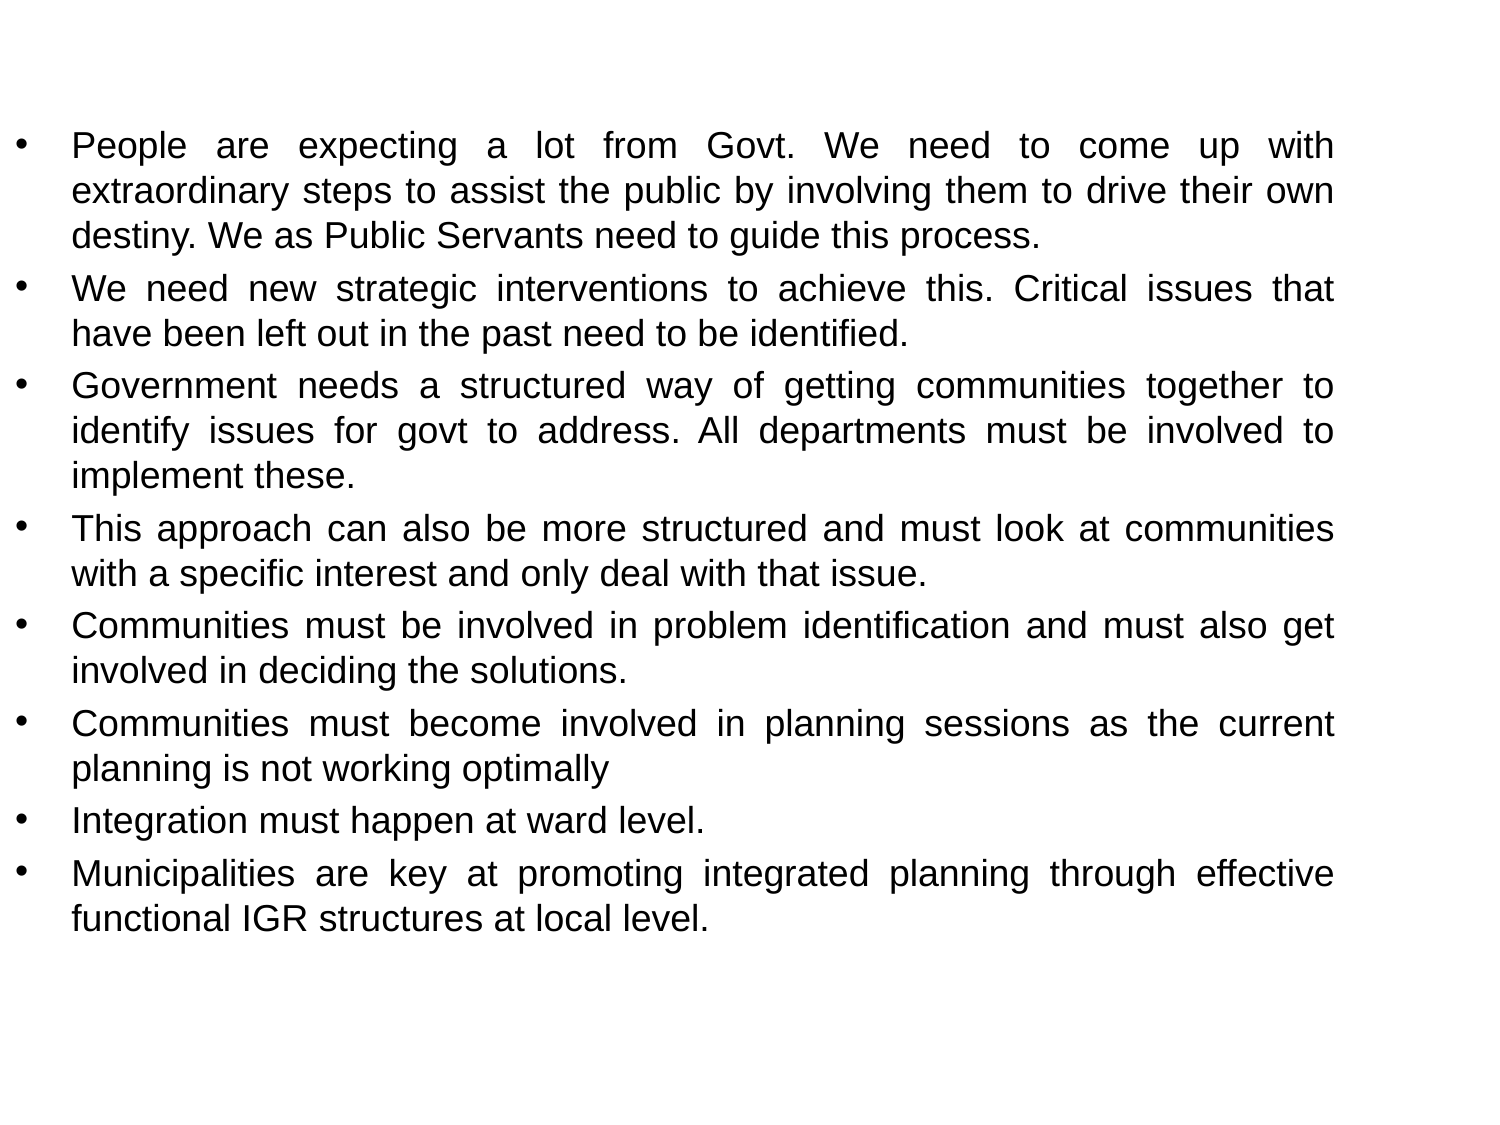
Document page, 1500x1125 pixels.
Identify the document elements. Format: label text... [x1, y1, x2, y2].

list People are expecting a lot from Govt. We need to come up with extraordinary steps to assist the public by involving them to drive their own destiny. We as Public Servants need to guide this process. We need new strategic interventions to achieve this. Critical issues that have been left out in the past need to be identified. Government needs a structured way of getting communities together to identify issues for govt to address. All departments must be involved to implement these. This approach can also be more structured and must look at communities with a specific interest and only deal with that issue. Communities must be involved in problem identification and must also get involved in deciding the solutions. Communities must become involved in planning sessions as the current planning is not working optimally Integration must happen at ward level. Municipalities are key at promoting integrated planning through effective functional IGR structures at local level. [0, 113, 1350, 1005]
